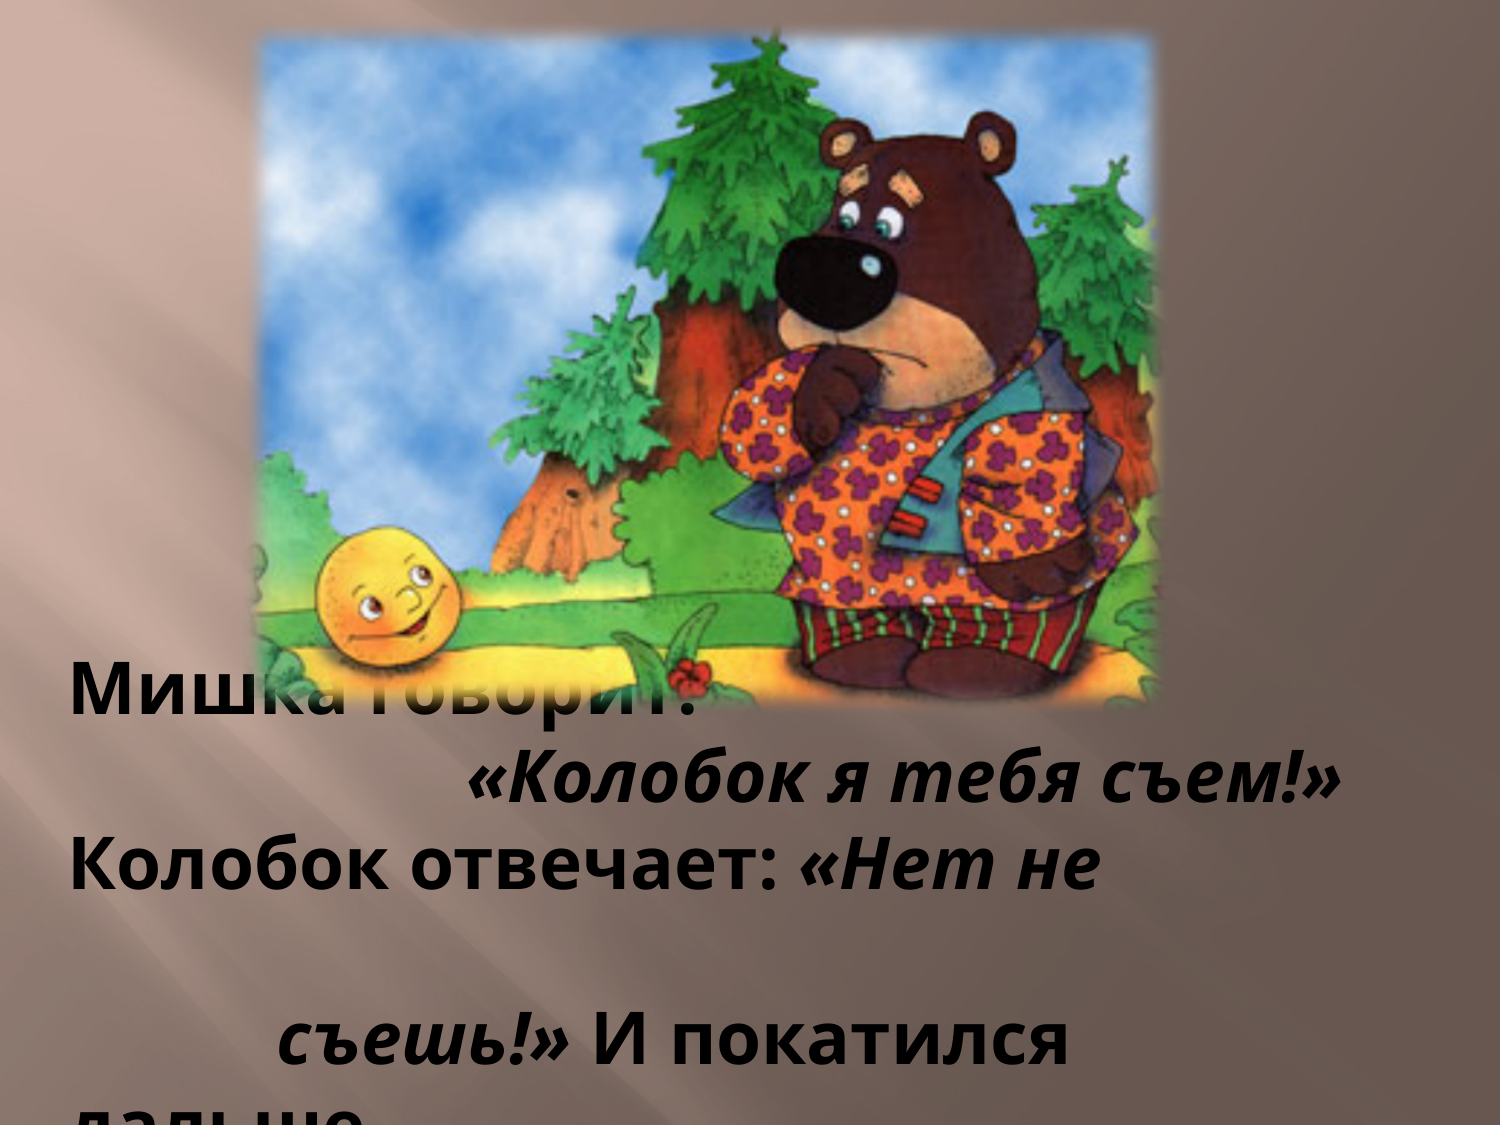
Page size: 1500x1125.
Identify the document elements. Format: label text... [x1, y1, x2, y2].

title Мишка говорит: «Колобок я тебя съем!» Колобок отвечает: «Нет не съешь!» И покатился дальше. [53, 810, 1404, 998]
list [241, 18, 1171, 716]
